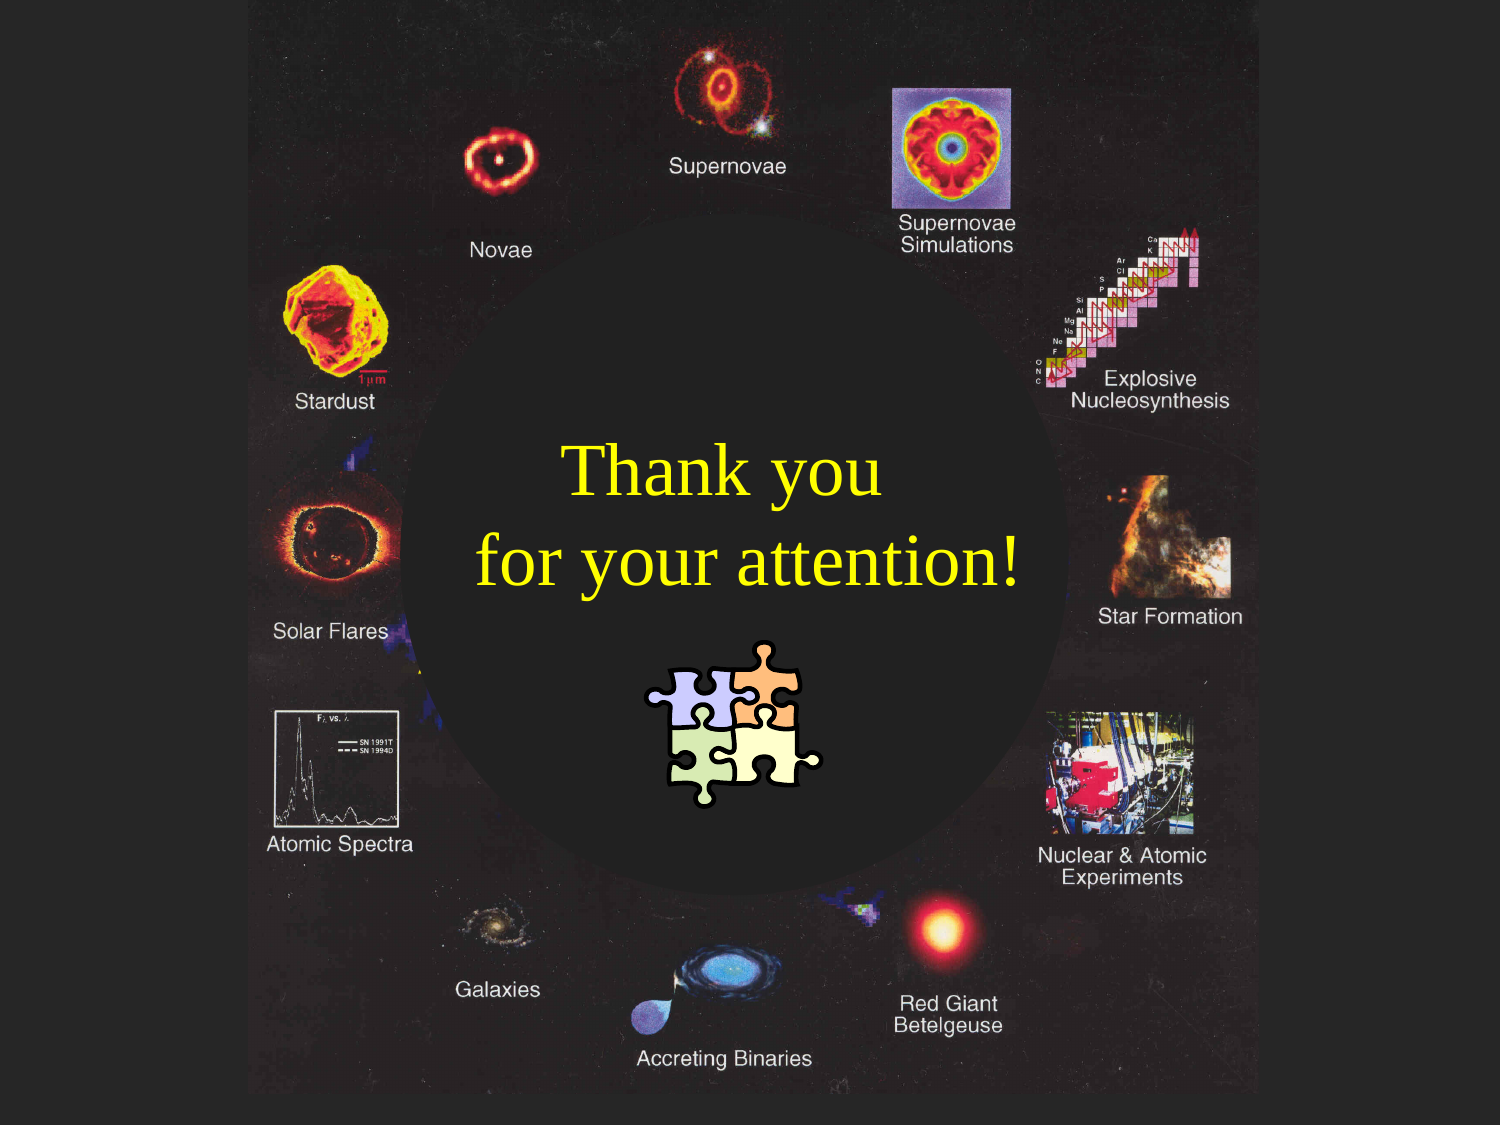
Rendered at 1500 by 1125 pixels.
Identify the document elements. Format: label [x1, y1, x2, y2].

text_box [247, 0, 1259, 1094]
text_box [0, 0, 1500, 1125]
text_box [645, 641, 822, 807]
